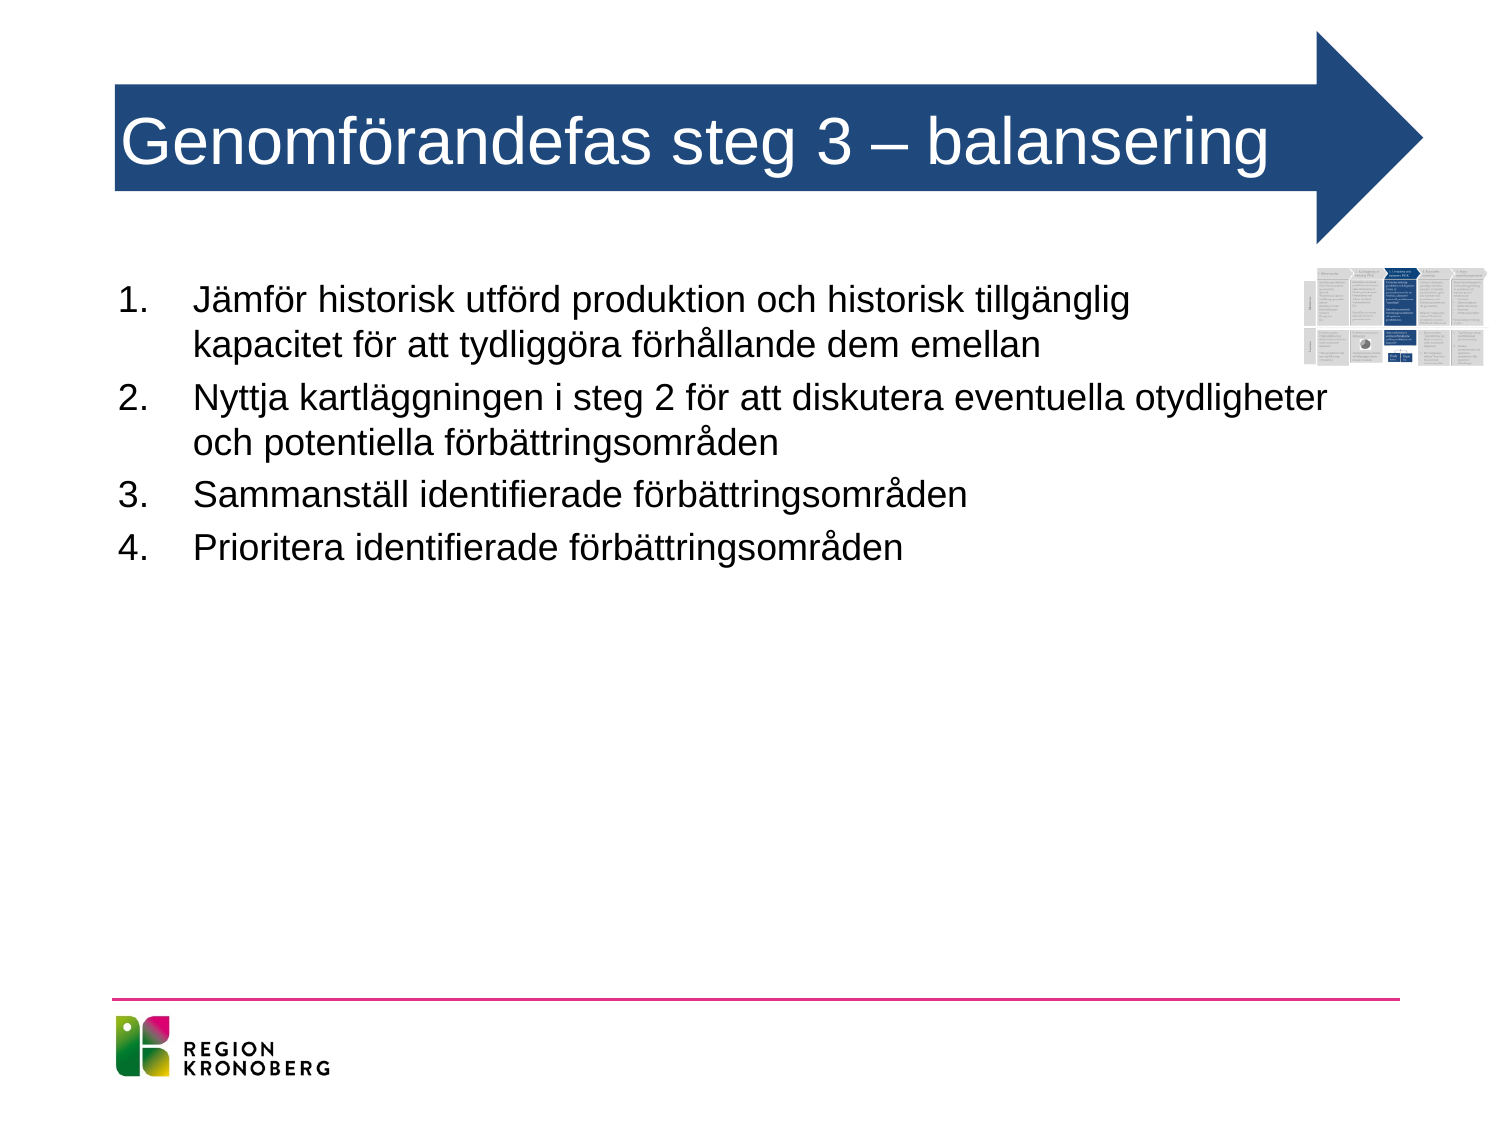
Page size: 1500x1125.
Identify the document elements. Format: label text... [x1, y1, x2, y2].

picture [110, 1011, 336, 1081]
text_box Jämför historisk utförd produktion och historisk tillgänglig kapacitet för att tydliggöra förhållande dem emellan Nyttja kartläggningen i steg 2 för att diskutera eventuella otydligheter och potentiella förbättringsområden Sammanställ identifierade förbättringsområden Prioritera identifierade förbättringsområden [103, 268, 1397, 823]
picture [1304, 268, 1489, 366]
text_box Genomförandefas steg 3 – balansering [114, 30, 1424, 245]
